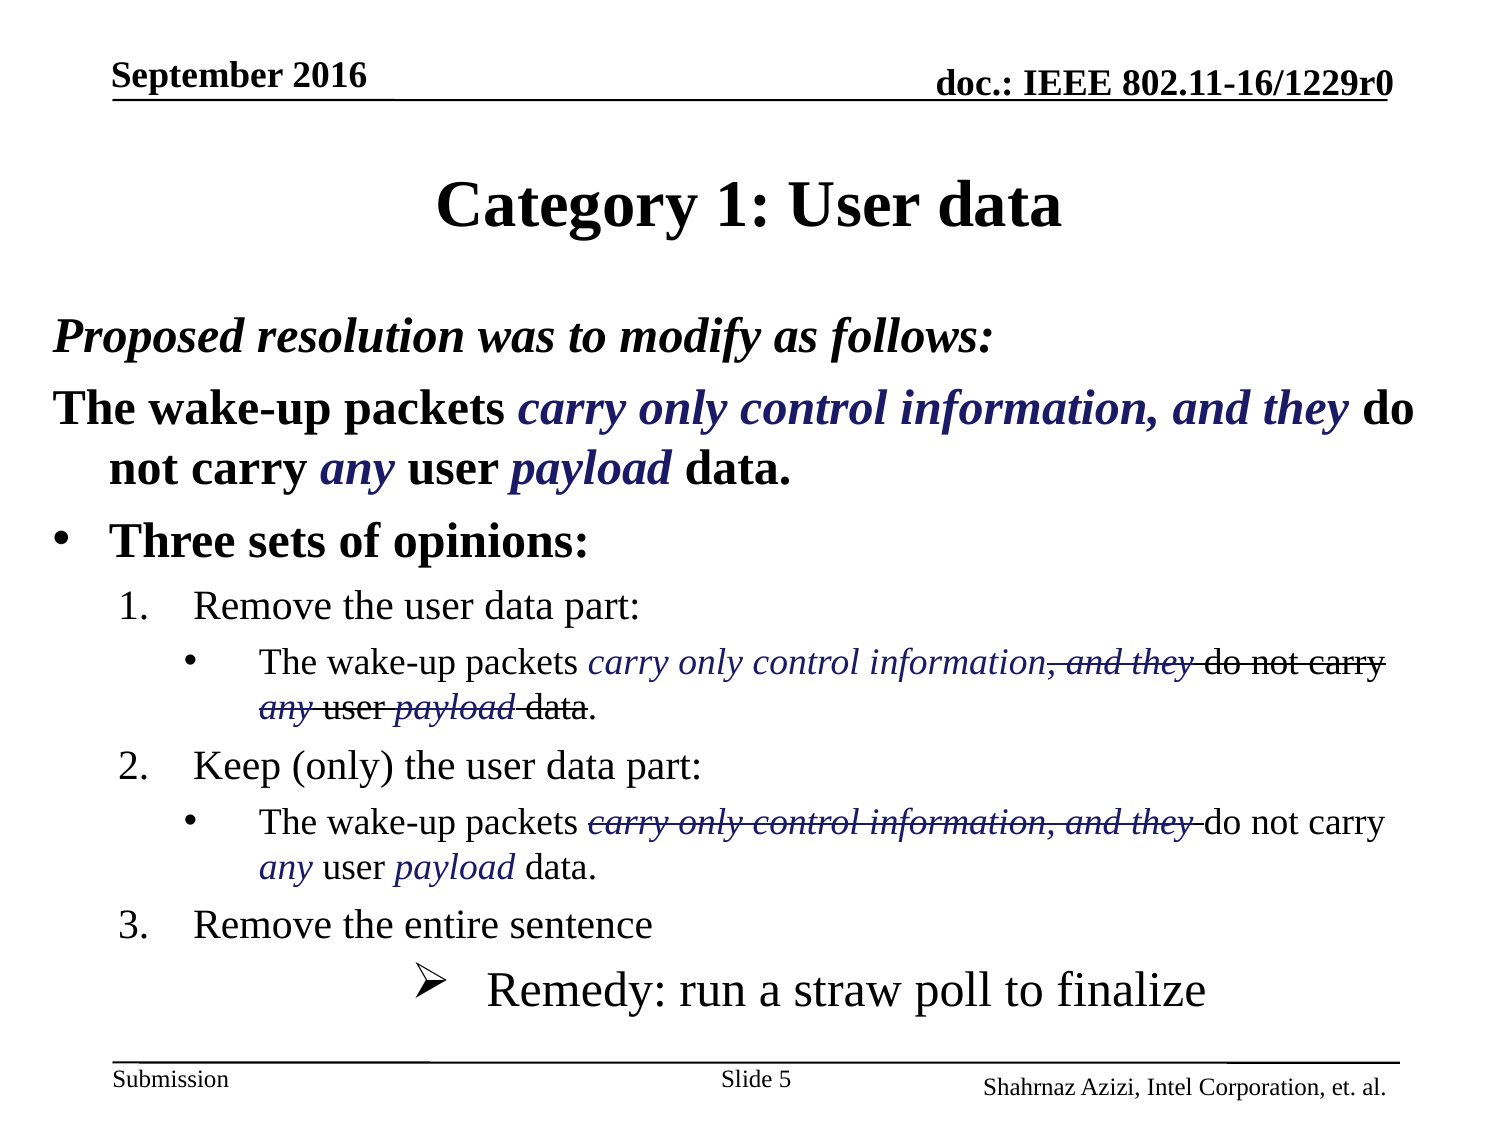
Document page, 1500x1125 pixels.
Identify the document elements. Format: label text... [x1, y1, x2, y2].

slide_number Slide 5 [712, 1061, 800, 1123]
text_box Shahrnaz Azizi, Intel Corporation, et. al. [871, 1070, 1394, 1100]
title Category 1: User data [112, 112, 1388, 288]
list Proposed resolution was to modify as follows: The wake-up packets carry only control information, and they do not carry any user payload data. Three sets of opinions: Remove the user data part: The wake-up packets carry only control information, and they do not carry any user payload data. Keep (only) the user data part: The wake-up packets carry only control information, and they do not carry any user payload data. Remove the entire sentence Remedy: run a straw poll to finalize [37, 294, 1463, 1063]
text_box September 2016 [110, 49, 419, 95]
